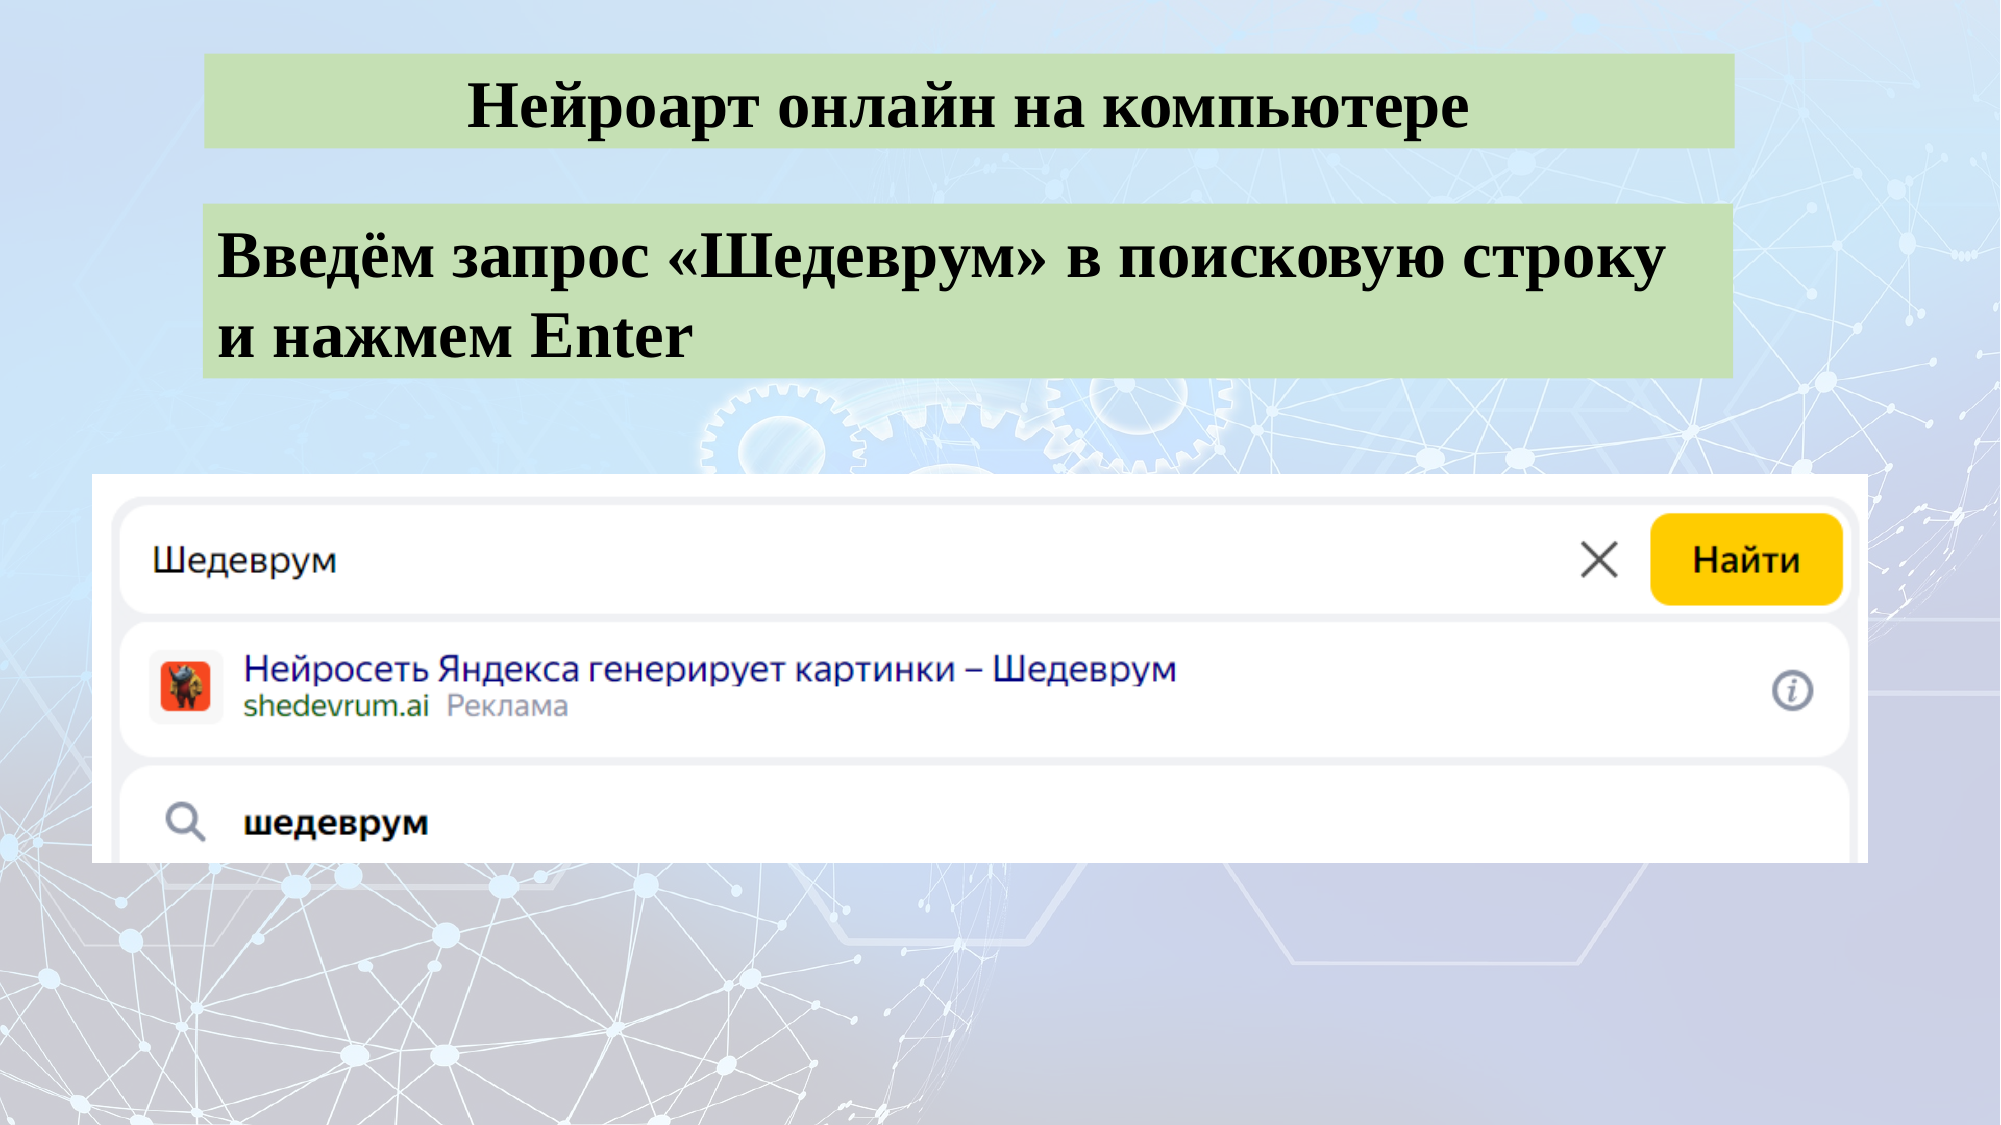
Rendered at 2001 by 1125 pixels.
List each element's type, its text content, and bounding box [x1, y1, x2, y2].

text_box Введём запрос «Шедеврум» в поисковую строку и нажмем Enter [202, 203, 1734, 379]
picture [92, 474, 1868, 863]
text_box Нейроарт онлайн на компьютере [204, 53, 1735, 149]
